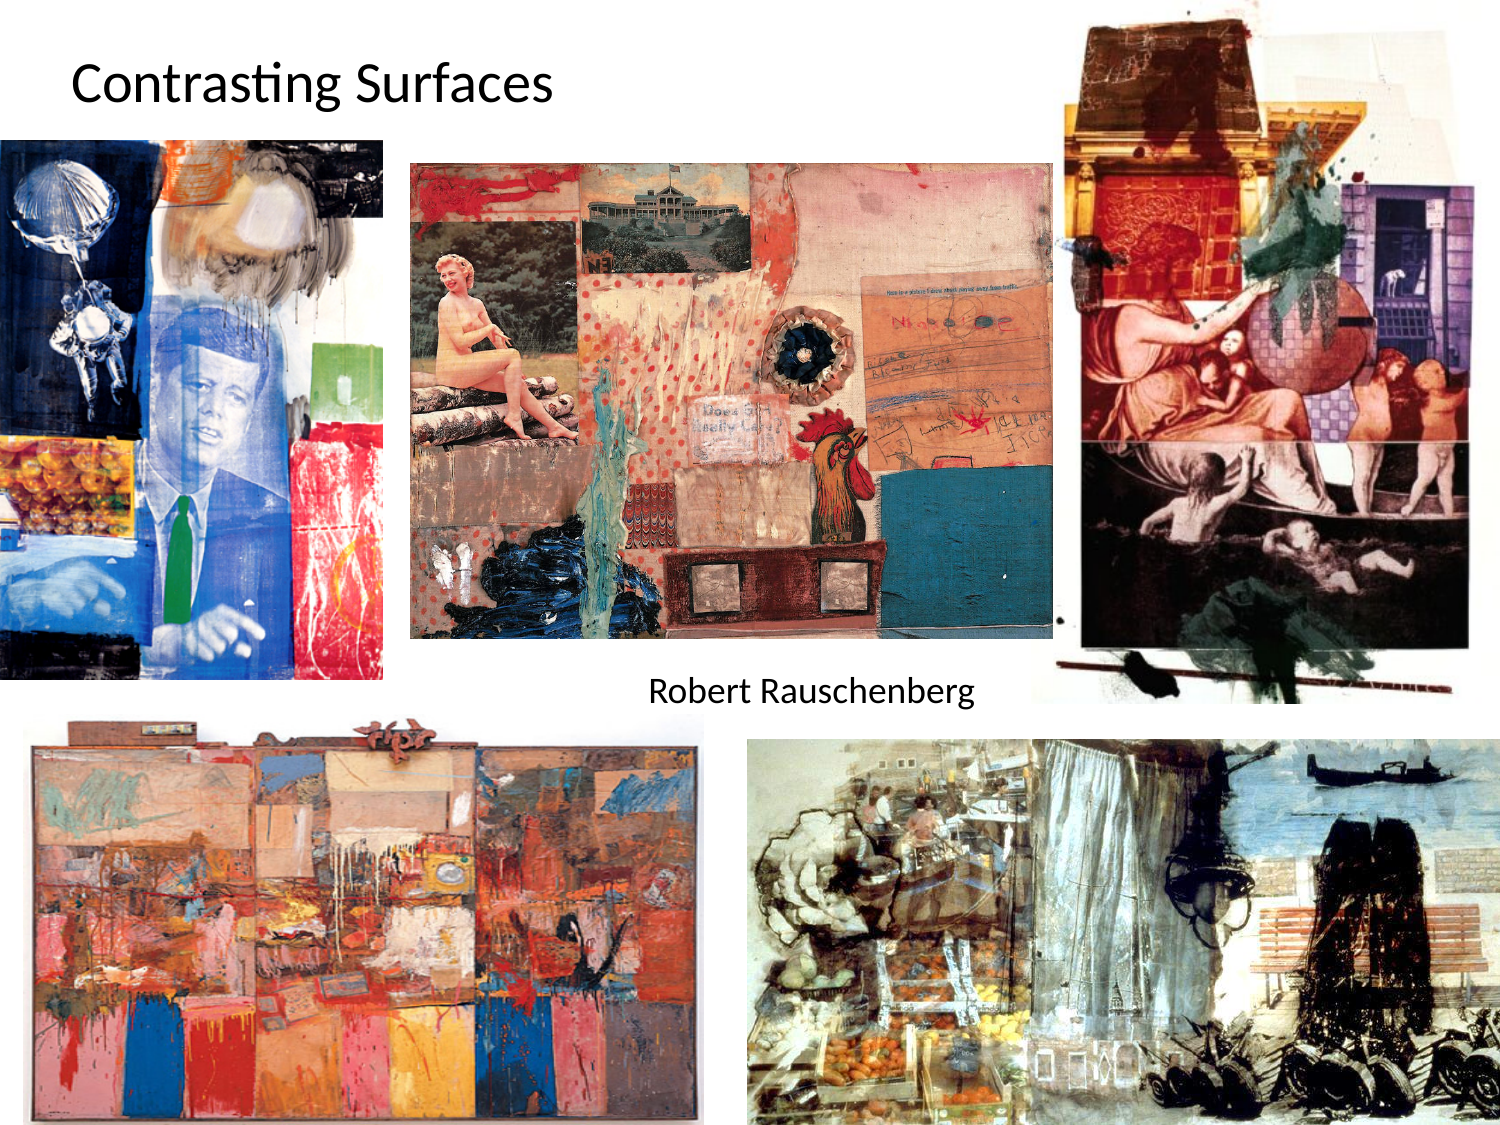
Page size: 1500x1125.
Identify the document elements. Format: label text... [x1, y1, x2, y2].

picture [747, 739, 1500, 1125]
picture [0, 140, 383, 680]
picture [23, 714, 704, 1125]
text_box Contrasting Surfaces [0, 0, 703, 158]
title Robert Rauschenberg [369, 600, 1255, 778]
picture [409, 0, 1500, 704]
